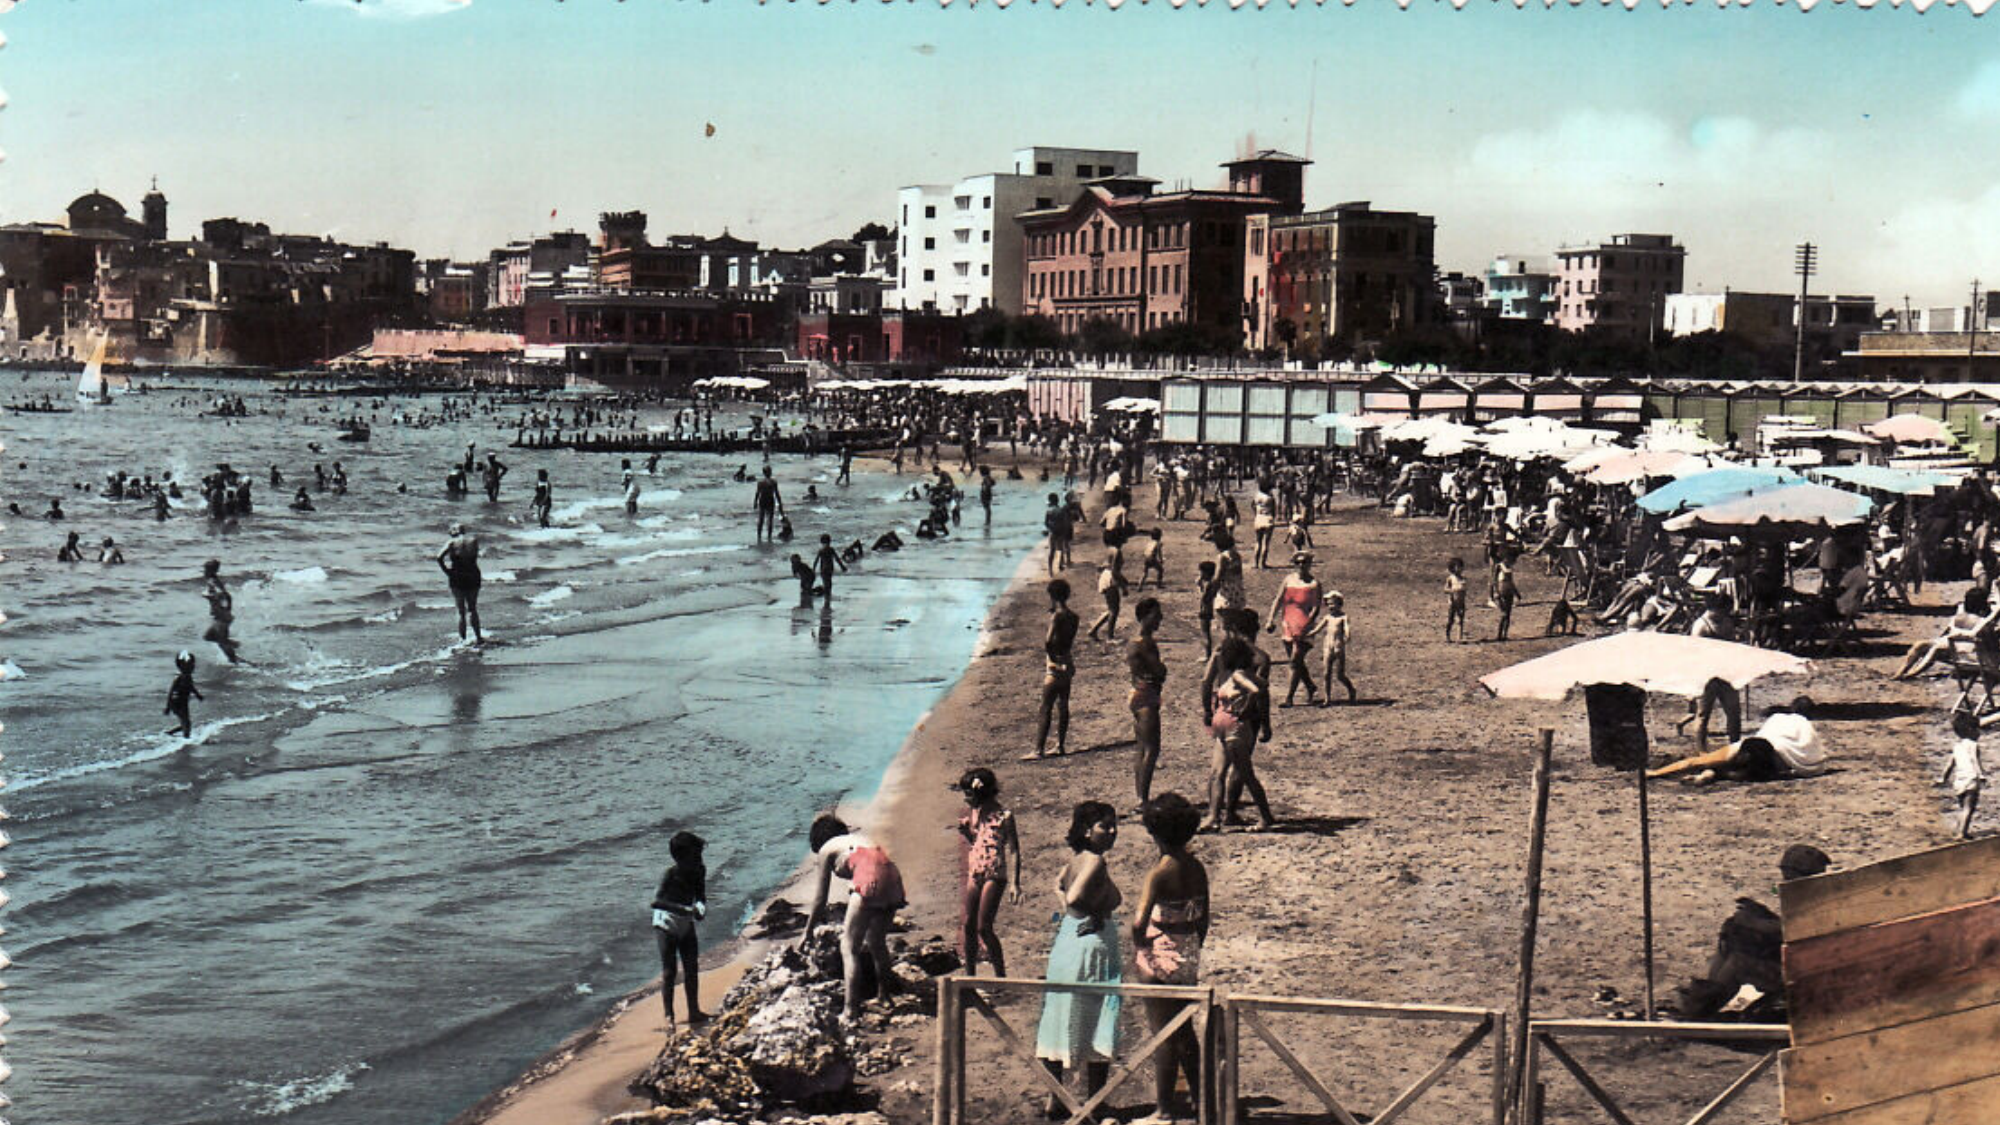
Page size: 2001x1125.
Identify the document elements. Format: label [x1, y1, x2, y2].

list [0, 0, 2000, 1125]
